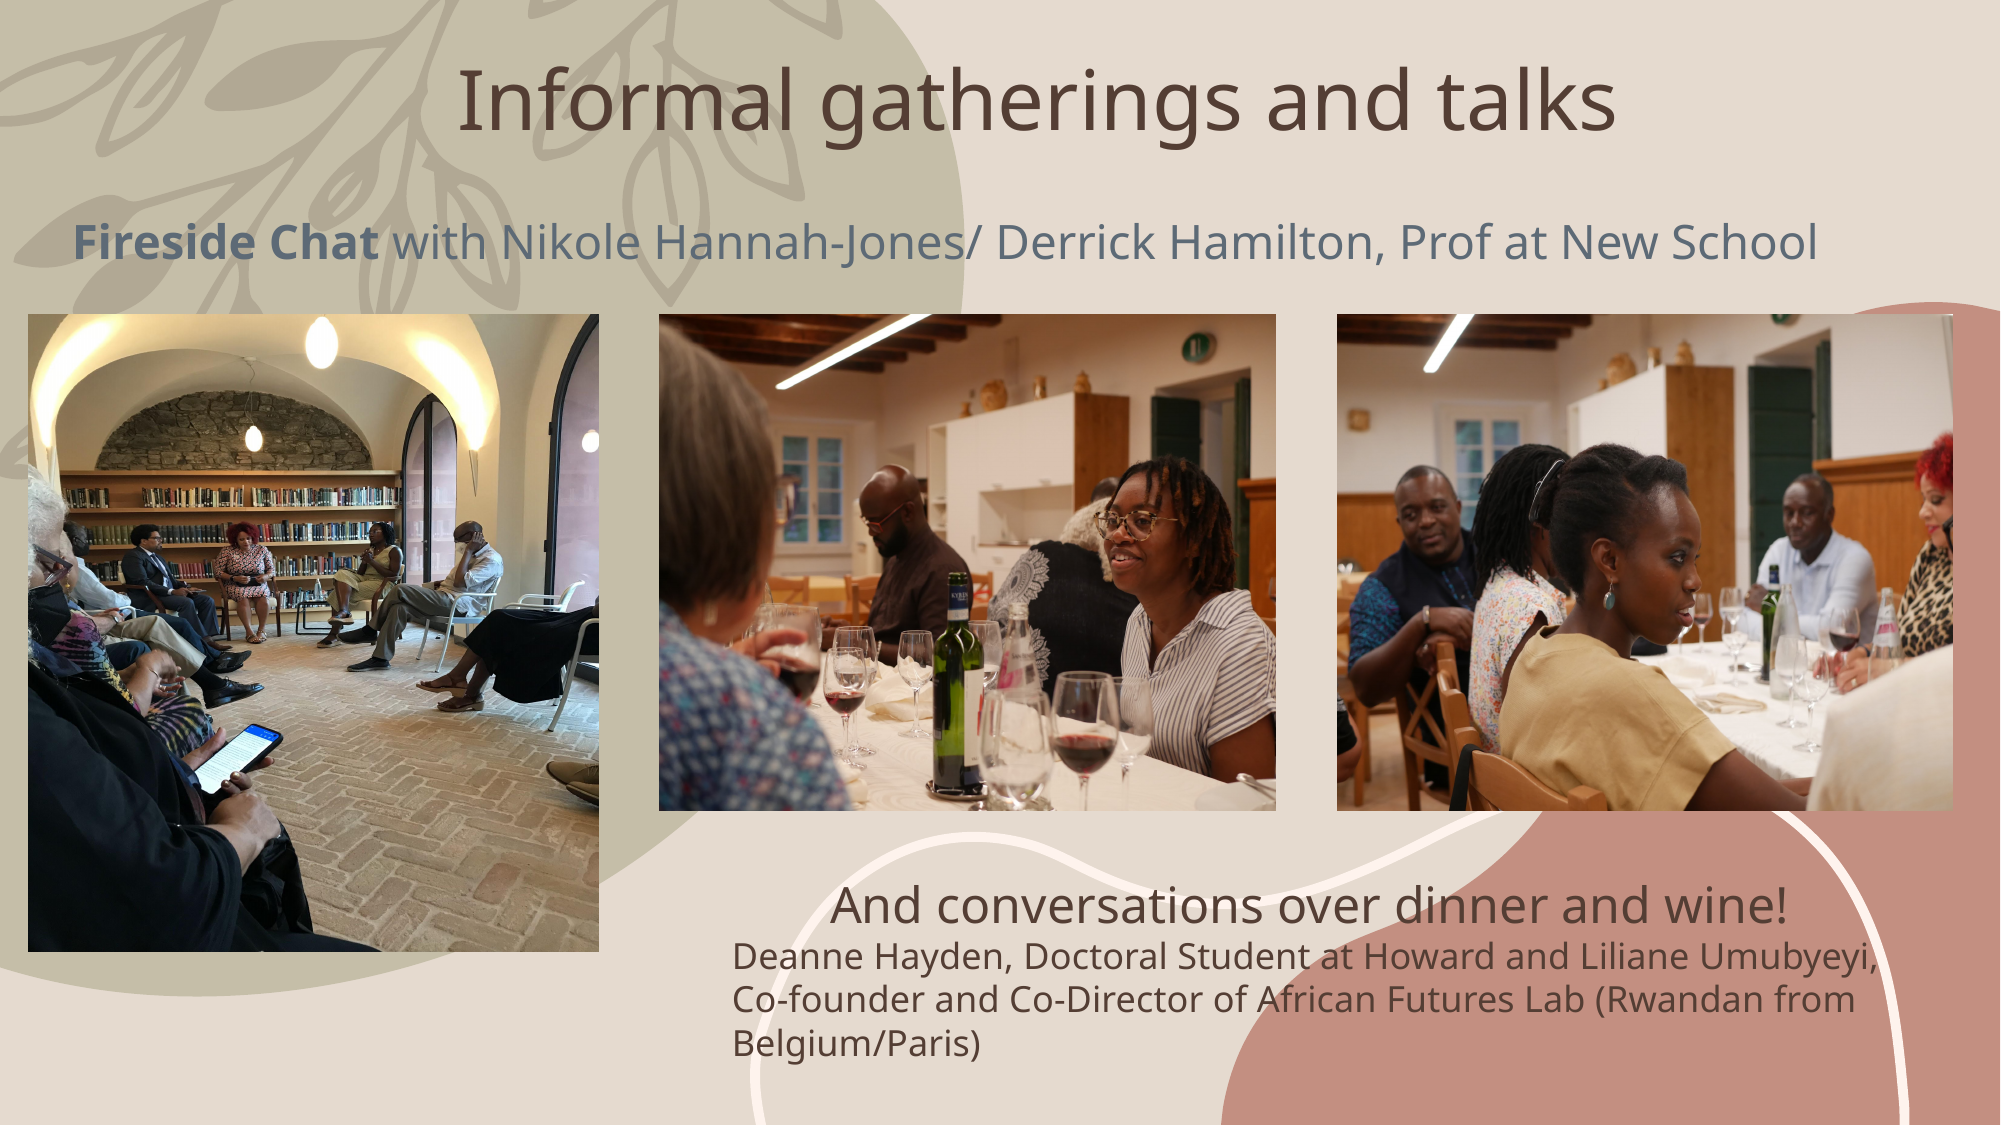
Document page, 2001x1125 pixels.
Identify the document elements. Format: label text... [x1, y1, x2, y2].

title Informal gatherings and talks [68, 33, 1932, 169]
picture [1336, 314, 1953, 811]
picture [28, 314, 599, 952]
text_box And conversations over dinner and wine! Deanne Hayden, Doctoral Student at Howard and Liliane Umubyeyi, Co-founder and Co-Director of African Futures Lab (Rwandan from Belgium/Paris) [711, 853, 1963, 1084]
subtitle Fireside Chat with Nikole Hannah-Jones/ Derrick Hamilton, Prof at New School [39, 203, 1904, 328]
picture [659, 314, 1276, 811]
